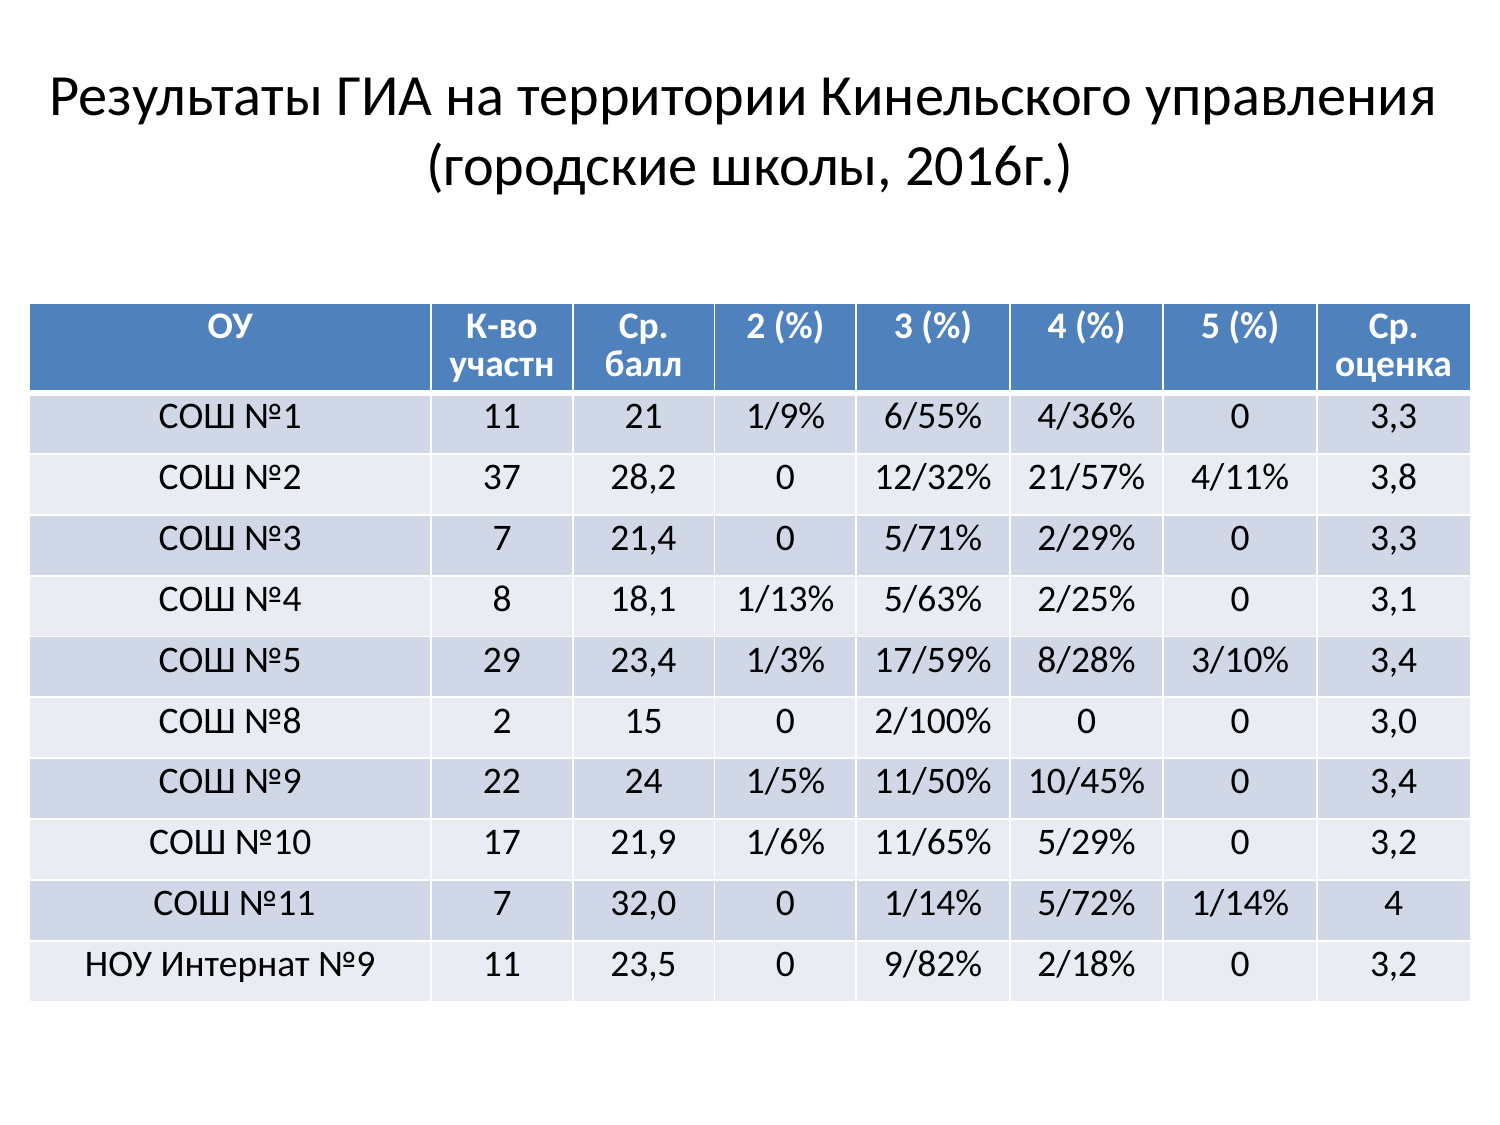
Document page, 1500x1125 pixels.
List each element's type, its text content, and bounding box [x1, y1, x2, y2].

table_cell 7 [432, 516, 572, 575]
table_cell СОШ №9 [30, 759, 430, 818]
table_cell 32,0 [574, 881, 714, 940]
table_header 3 (%) [857, 304, 1009, 390]
table_cell СОШ №2 [30, 455, 430, 514]
table_header К-во участн [432, 304, 572, 390]
table_cell СОШ №1 [30, 396, 430, 453]
table_cell 11 [432, 942, 572, 1001]
table_cell 7 [432, 881, 572, 940]
table_cell 1/3% [715, 637, 855, 696]
table_cell 3,3 [1318, 396, 1470, 453]
table_cell 3,4 [1318, 759, 1470, 818]
table_cell 0 [715, 942, 855, 1001]
table_cell 3,0 [1318, 698, 1470, 757]
table_cell 9/82% [857, 942, 1009, 1001]
table_cell 1/6% [715, 820, 855, 879]
table_cell 0 [715, 516, 855, 575]
table_cell 1/5% [715, 759, 855, 818]
table_cell 0 [1164, 759, 1316, 818]
table_cell 0 [1164, 698, 1316, 757]
table_cell 15 [574, 698, 714, 757]
table_cell СОШ №11 [30, 881, 430, 940]
table_cell 21,9 [574, 820, 714, 879]
table_cell 5/63% [857, 577, 1009, 636]
table_cell 3,4 [1318, 637, 1470, 696]
table_cell 5/72% [1011, 881, 1162, 940]
table_cell 3,8 [1318, 455, 1470, 514]
table_cell 11/50% [857, 759, 1009, 818]
table_cell 0 [1164, 396, 1316, 453]
table_cell 4/11% [1164, 455, 1316, 514]
table_cell СОШ №4 [30, 577, 430, 636]
table_cell 11 [432, 396, 572, 453]
table_cell 0 [1164, 516, 1316, 575]
table_cell СОШ №8 [30, 698, 430, 757]
table_cell 22 [432, 759, 572, 818]
table_cell 23,5 [574, 942, 714, 1001]
table_cell НОУ Интернат №9 [30, 942, 430, 1001]
table_cell 12/32% [857, 455, 1009, 514]
table_cell 37 [432, 455, 572, 514]
table_cell 5/29% [1011, 820, 1162, 879]
table_cell 8/28% [1011, 637, 1162, 696]
table_header ОУ [30, 304, 430, 390]
table_cell 1/14% [857, 881, 1009, 940]
table_cell 21 [574, 396, 714, 453]
table_cell 3,2 [1318, 942, 1470, 1001]
table_cell 5/71% [857, 516, 1009, 575]
table_header Ср. балл [574, 304, 714, 390]
table_cell 6/55% [857, 396, 1009, 453]
table_cell 0 [1011, 698, 1162, 757]
table_cell 2/29% [1011, 516, 1162, 575]
table_cell 0 [715, 455, 855, 514]
table_cell СОШ №3 [30, 516, 430, 575]
table_cell 17 [432, 820, 572, 879]
table_header 4 (%) [1011, 304, 1162, 390]
title Результаты ГИА на территории Кинельского управления (городские школы, 2016г.) [29, 45, 1471, 279]
table_cell 2 [432, 698, 572, 757]
table_cell 17/59% [857, 637, 1009, 696]
table_cell 23,4 [574, 637, 714, 696]
table_cell 24 [574, 759, 714, 818]
table_header 2 (%) [715, 304, 855, 390]
table_cell 29 [432, 637, 572, 696]
table_cell 3,3 [1318, 516, 1470, 575]
table_cell 8 [432, 577, 572, 636]
table_header Ср. оценка [1318, 304, 1470, 390]
table_cell 10/45% [1011, 759, 1162, 818]
table_cell 21,4 [574, 516, 714, 575]
table_cell 0 [1164, 577, 1316, 636]
table_cell СОШ №5 [30, 637, 430, 696]
table_cell 0 [715, 698, 855, 757]
table_cell 2/100% [857, 698, 1009, 757]
table_header 5 (%) [1164, 304, 1316, 390]
table_cell 3,2 [1318, 820, 1470, 879]
table_cell 1/9% [715, 396, 855, 453]
table_cell 11/65% [857, 820, 1009, 879]
table_cell 2/25% [1011, 577, 1162, 636]
table_cell 28,2 [574, 455, 714, 514]
table_cell 4 [1318, 881, 1470, 940]
table_cell 0 [1164, 820, 1316, 879]
table_cell СОШ №10 [30, 820, 430, 879]
table_cell 21/57% [1011, 455, 1162, 514]
table_cell 3,1 [1318, 577, 1470, 636]
table_cell 1/13% [715, 577, 855, 636]
table_cell 0 [1164, 942, 1316, 1001]
table_cell 4/36% [1011, 396, 1162, 453]
table_cell 1/14% [1164, 881, 1316, 940]
table_cell 18,1 [574, 577, 714, 636]
table_cell 2/18% [1011, 942, 1162, 1001]
table_cell 0 [715, 881, 855, 940]
table_cell 3/10% [1164, 637, 1316, 696]
